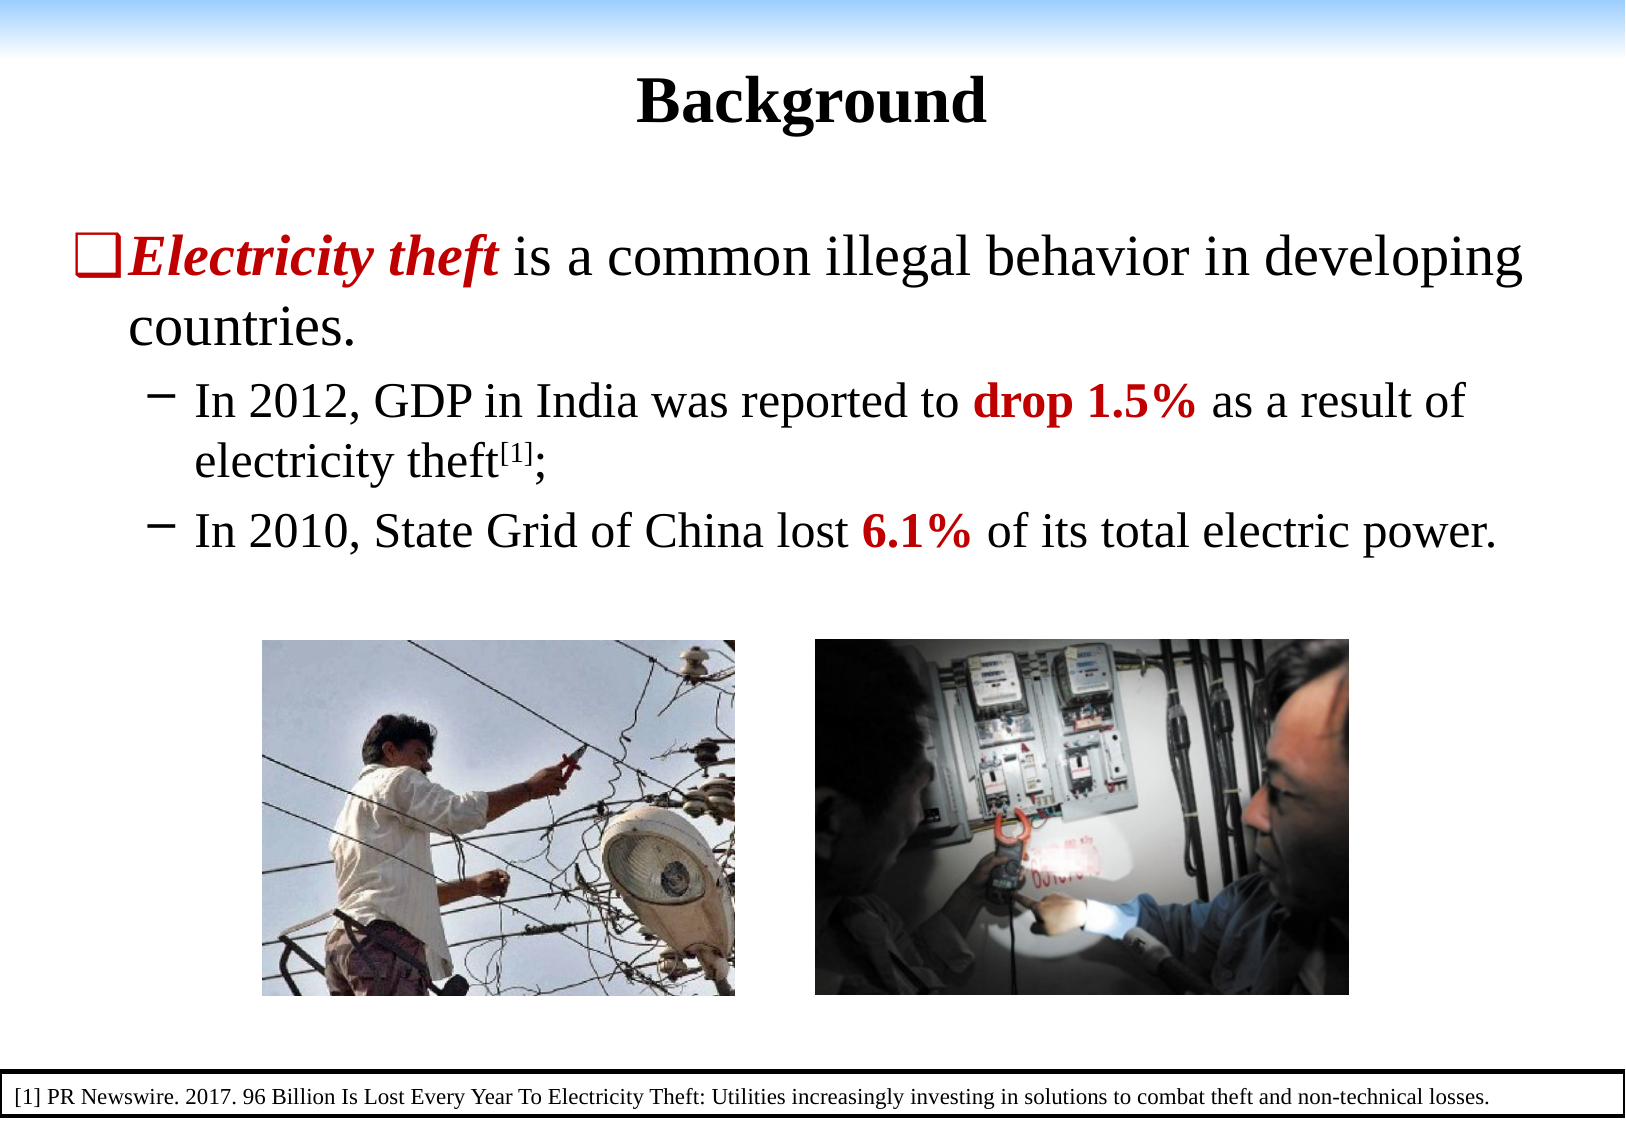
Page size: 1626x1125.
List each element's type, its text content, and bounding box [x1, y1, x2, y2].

picture [815, 639, 1349, 995]
list Electricity theft is a common illegal behavior in developing countries. In 2012, GDP in India was reported to drop 1.5% as a result of electricity theft[1]; In 2010, State Grid of China lost 6.1% of its total electric power. [57, 160, 1551, 1006]
text_box [1] PR Newswire. 2017. 96 Billion Is Lost Every Year To Electricity Theft: Utilities increasingly investing in solutions to combat theft and non-technical losses. [0, 1069, 1625, 1118]
picture [262, 640, 736, 996]
title Background [44, 30, 1581, 162]
